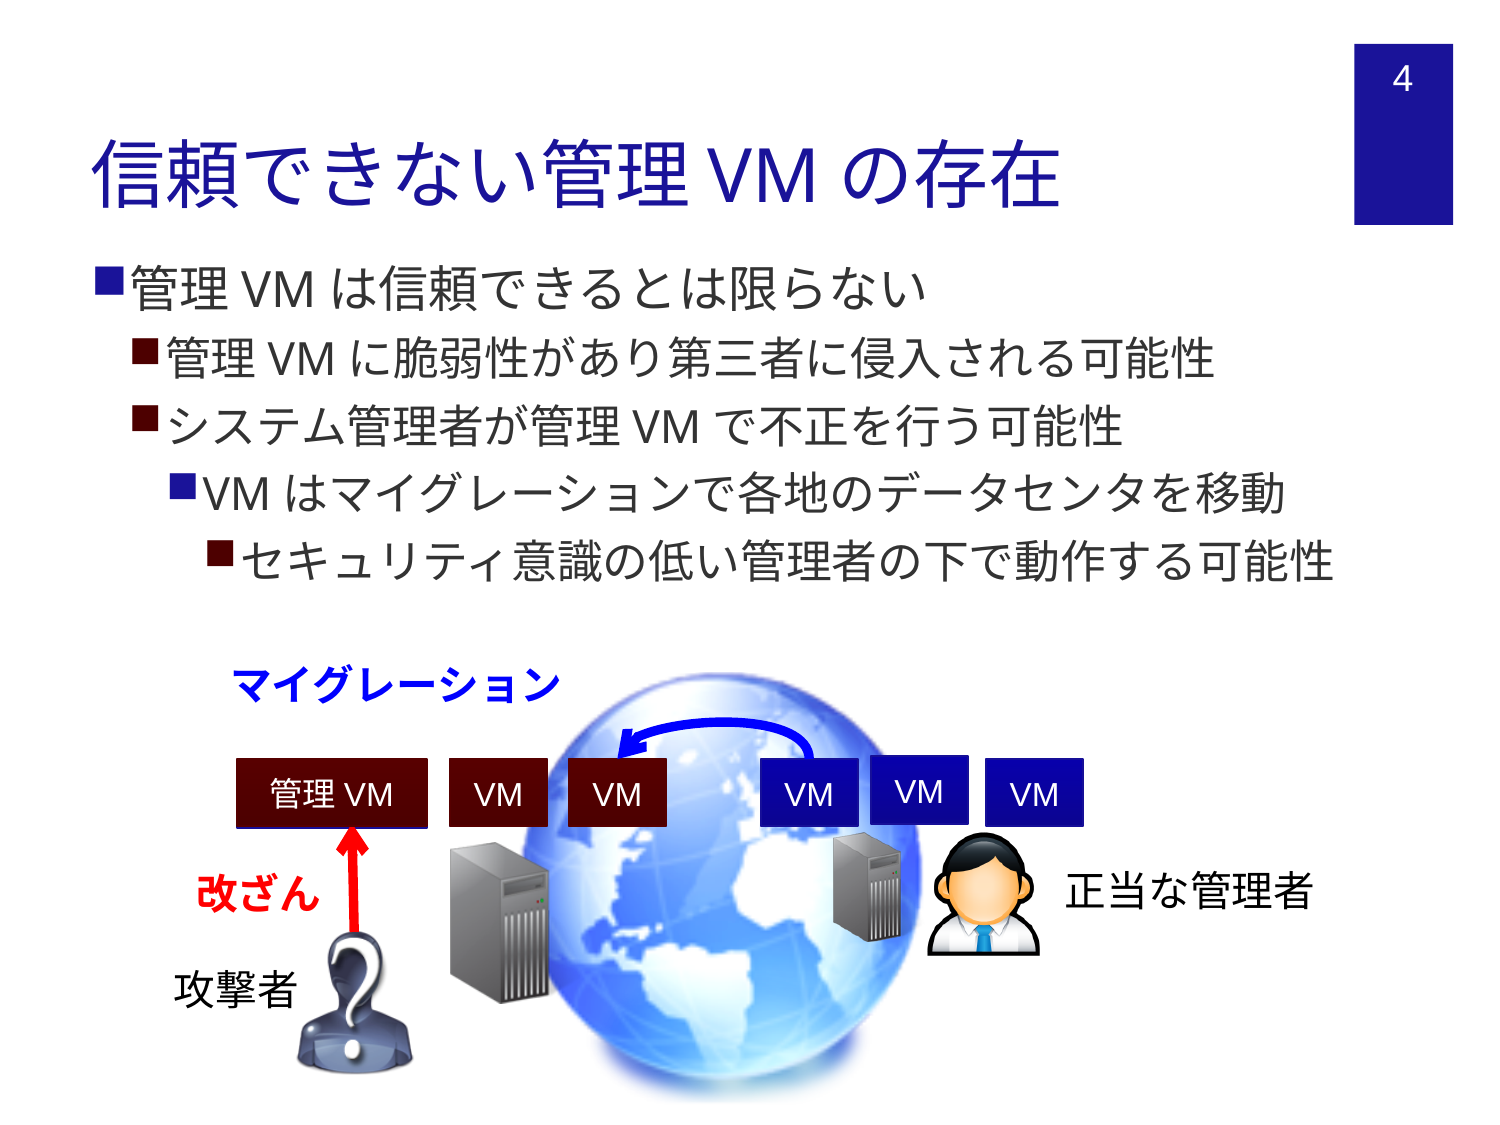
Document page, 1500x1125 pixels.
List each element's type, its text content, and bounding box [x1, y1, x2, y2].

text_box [351, 822, 355, 933]
text_box VM [449, 758, 507, 827]
text_box 管理VM [236, 758, 428, 827]
picture [281, 931, 428, 1077]
picture [449, 672, 1040, 1108]
text_box 改ざん [175, 860, 343, 925]
text_box マイグレーション [195, 651, 597, 717]
text_box 4 [1361, 46, 1444, 106]
text_box 正当な管理者 [1042, 856, 1338, 922]
text_box VM [985, 758, 1084, 827]
title 信頼できない管理VMの存在 [74, 37, 1338, 226]
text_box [712, 662, 716, 856]
text_box VM [942, 755, 969, 825]
text_box 攻撃者 [153, 956, 281, 1022]
list 管理VMは信頼できるとは限らない 管理VMに脆弱性があり第三者に侵入される可能性 システム管理者が管理VMで不正を行う可能性 VMはマイグレーションで各地のデータセンタを移動 セキュリティ意識の低い管理者の下で動作する可能性 [74, 249, 1413, 1043]
